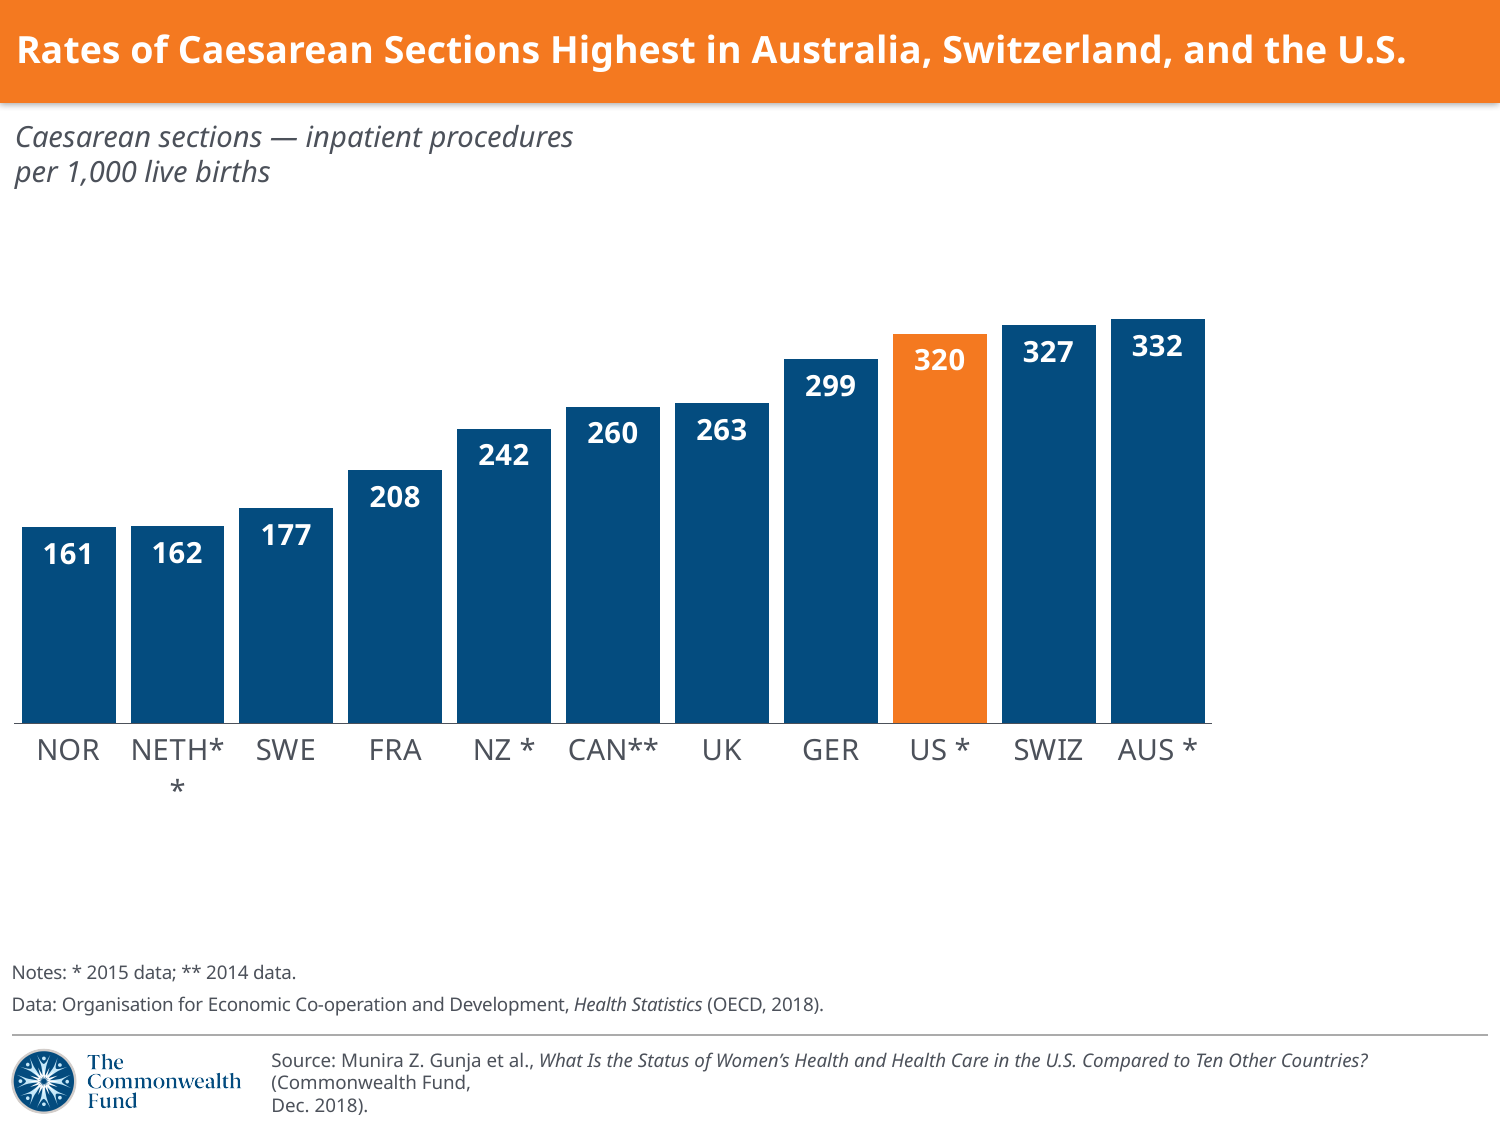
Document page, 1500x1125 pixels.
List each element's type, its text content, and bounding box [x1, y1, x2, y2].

title Rates of Caesarean Sections Highest in Australia, Switzerland, and the U.S. [16, 0, 1493, 104]
picture [5, 1040, 248, 1118]
list Notes: * 2015 data; ** 2014 data. Data: Organisation for Economic Co-operation and Development, Health Statistics (OECD, 2018). [11, 934, 1489, 1016]
chart [0, 223, 1238, 823]
text_box Caesarean sections — inpatient procedures per 1,000 live births [0, 111, 800, 196]
